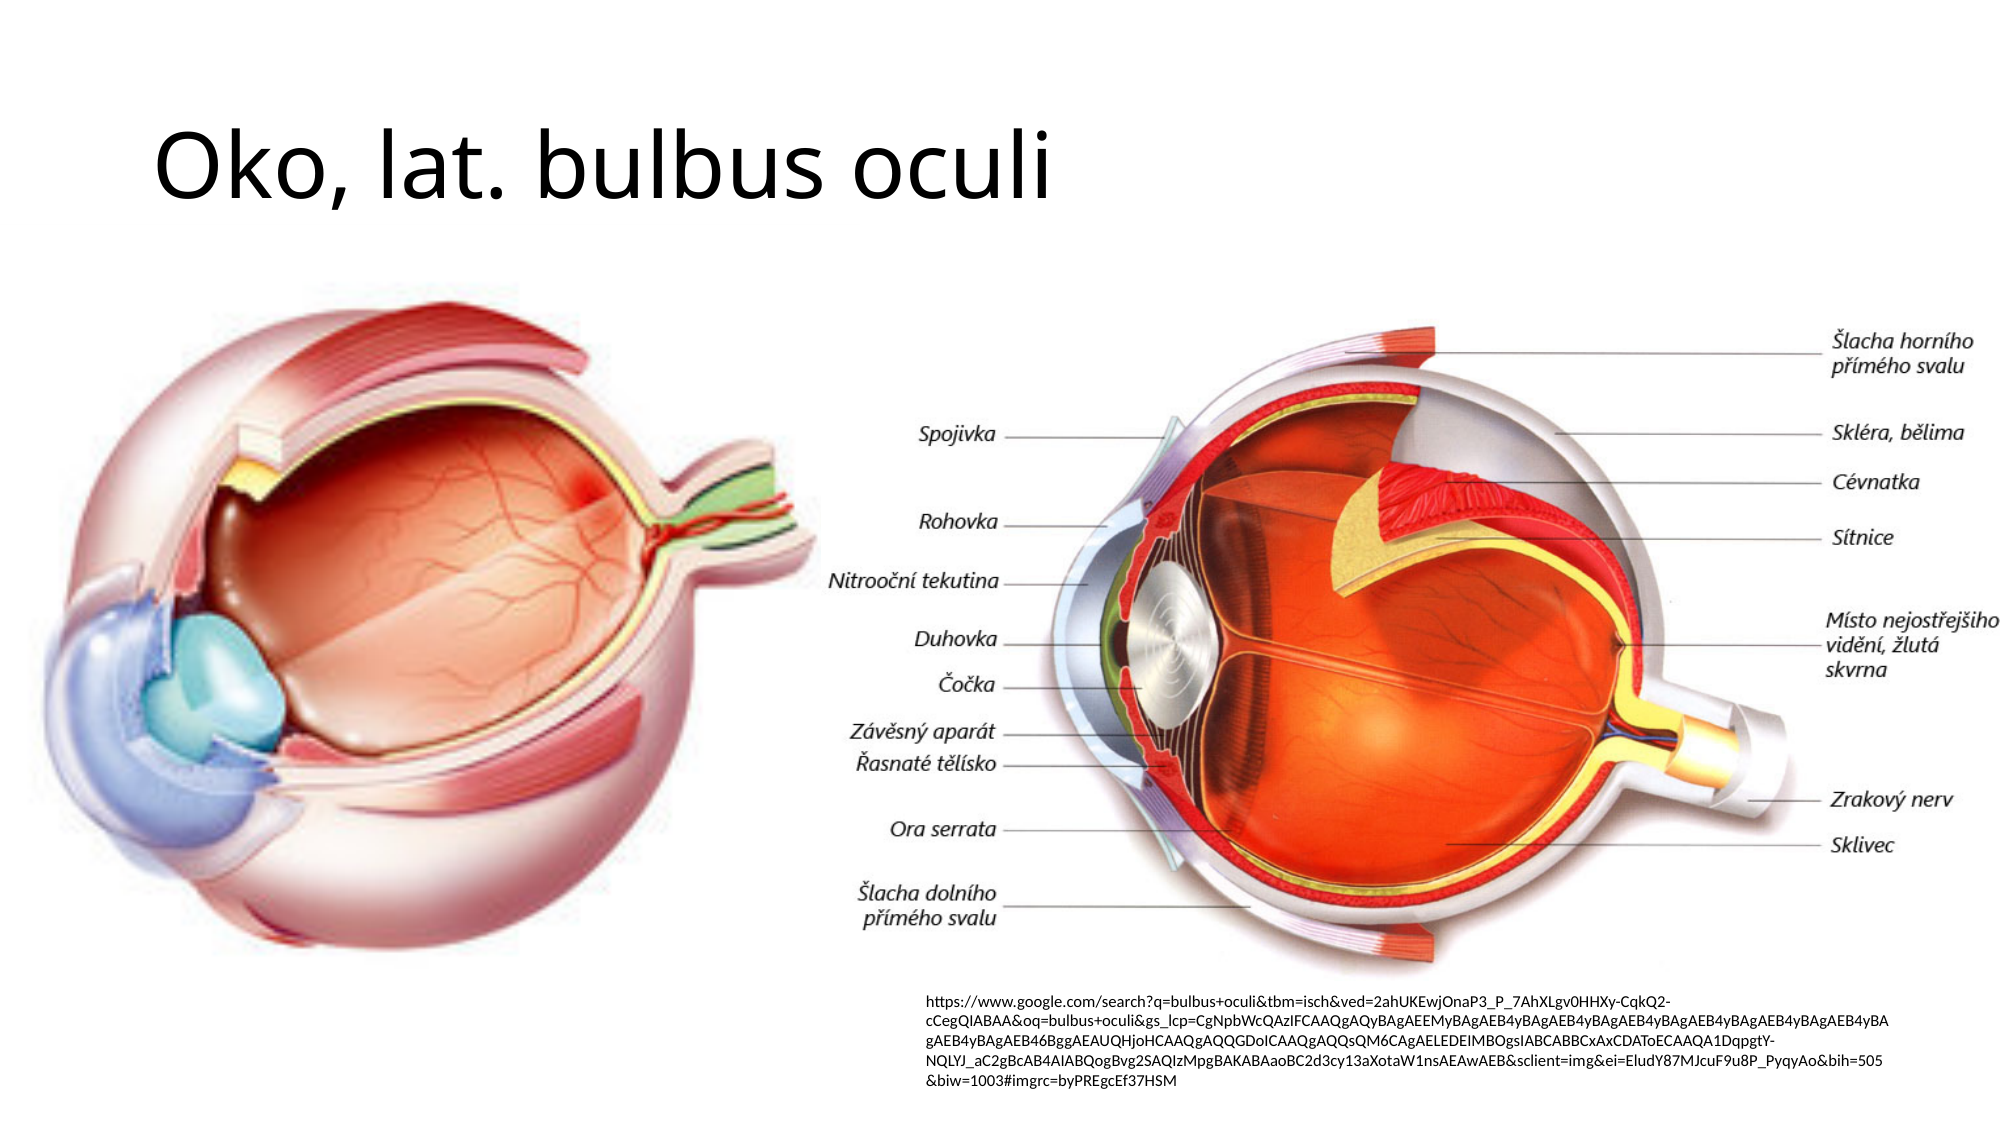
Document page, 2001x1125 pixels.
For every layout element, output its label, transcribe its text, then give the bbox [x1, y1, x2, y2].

title Oko, lat. bulbus oculi [137, 59, 1863, 278]
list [821, 309, 2000, 997]
text_box https://www.google.com/search?q=bulbus+oculi&tbm=isch&ved=2ahUKEwjOnaP3_P_7AhXLgv0HHXy-CqkQ2-cCegQIABAA&oq=bulbus+oculi&gs_lcp=CgNpbWcQAzIFCAAQgAQyBAgAEEMyBAgAEB4yBAgAEB4yBAgAEB4yBAgAEB4yBAgAEB4yBAgAEB4yBAgAEB4yBAgAEB46BggAEAUQHjoHCAAQgAQQGDoICAAQgAQQsQM6CAgAELEDEIMBOgsIABCABBCxAxCDAToECAAQA1DqpgtY-NQLYJ_aC2gBcAB4AIABQogBvg2SAQIzMpgBAKABAaoBC2d3cy13aXotaW1nsAEAwAEB&sclient=img&ei=EludY87MJcuF9u8P_PyqyAo&bih=505&biw=1003#imgrc=byPREgcEf37HSM [910, 997, 1911, 1098]
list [0, 223, 860, 1041]
